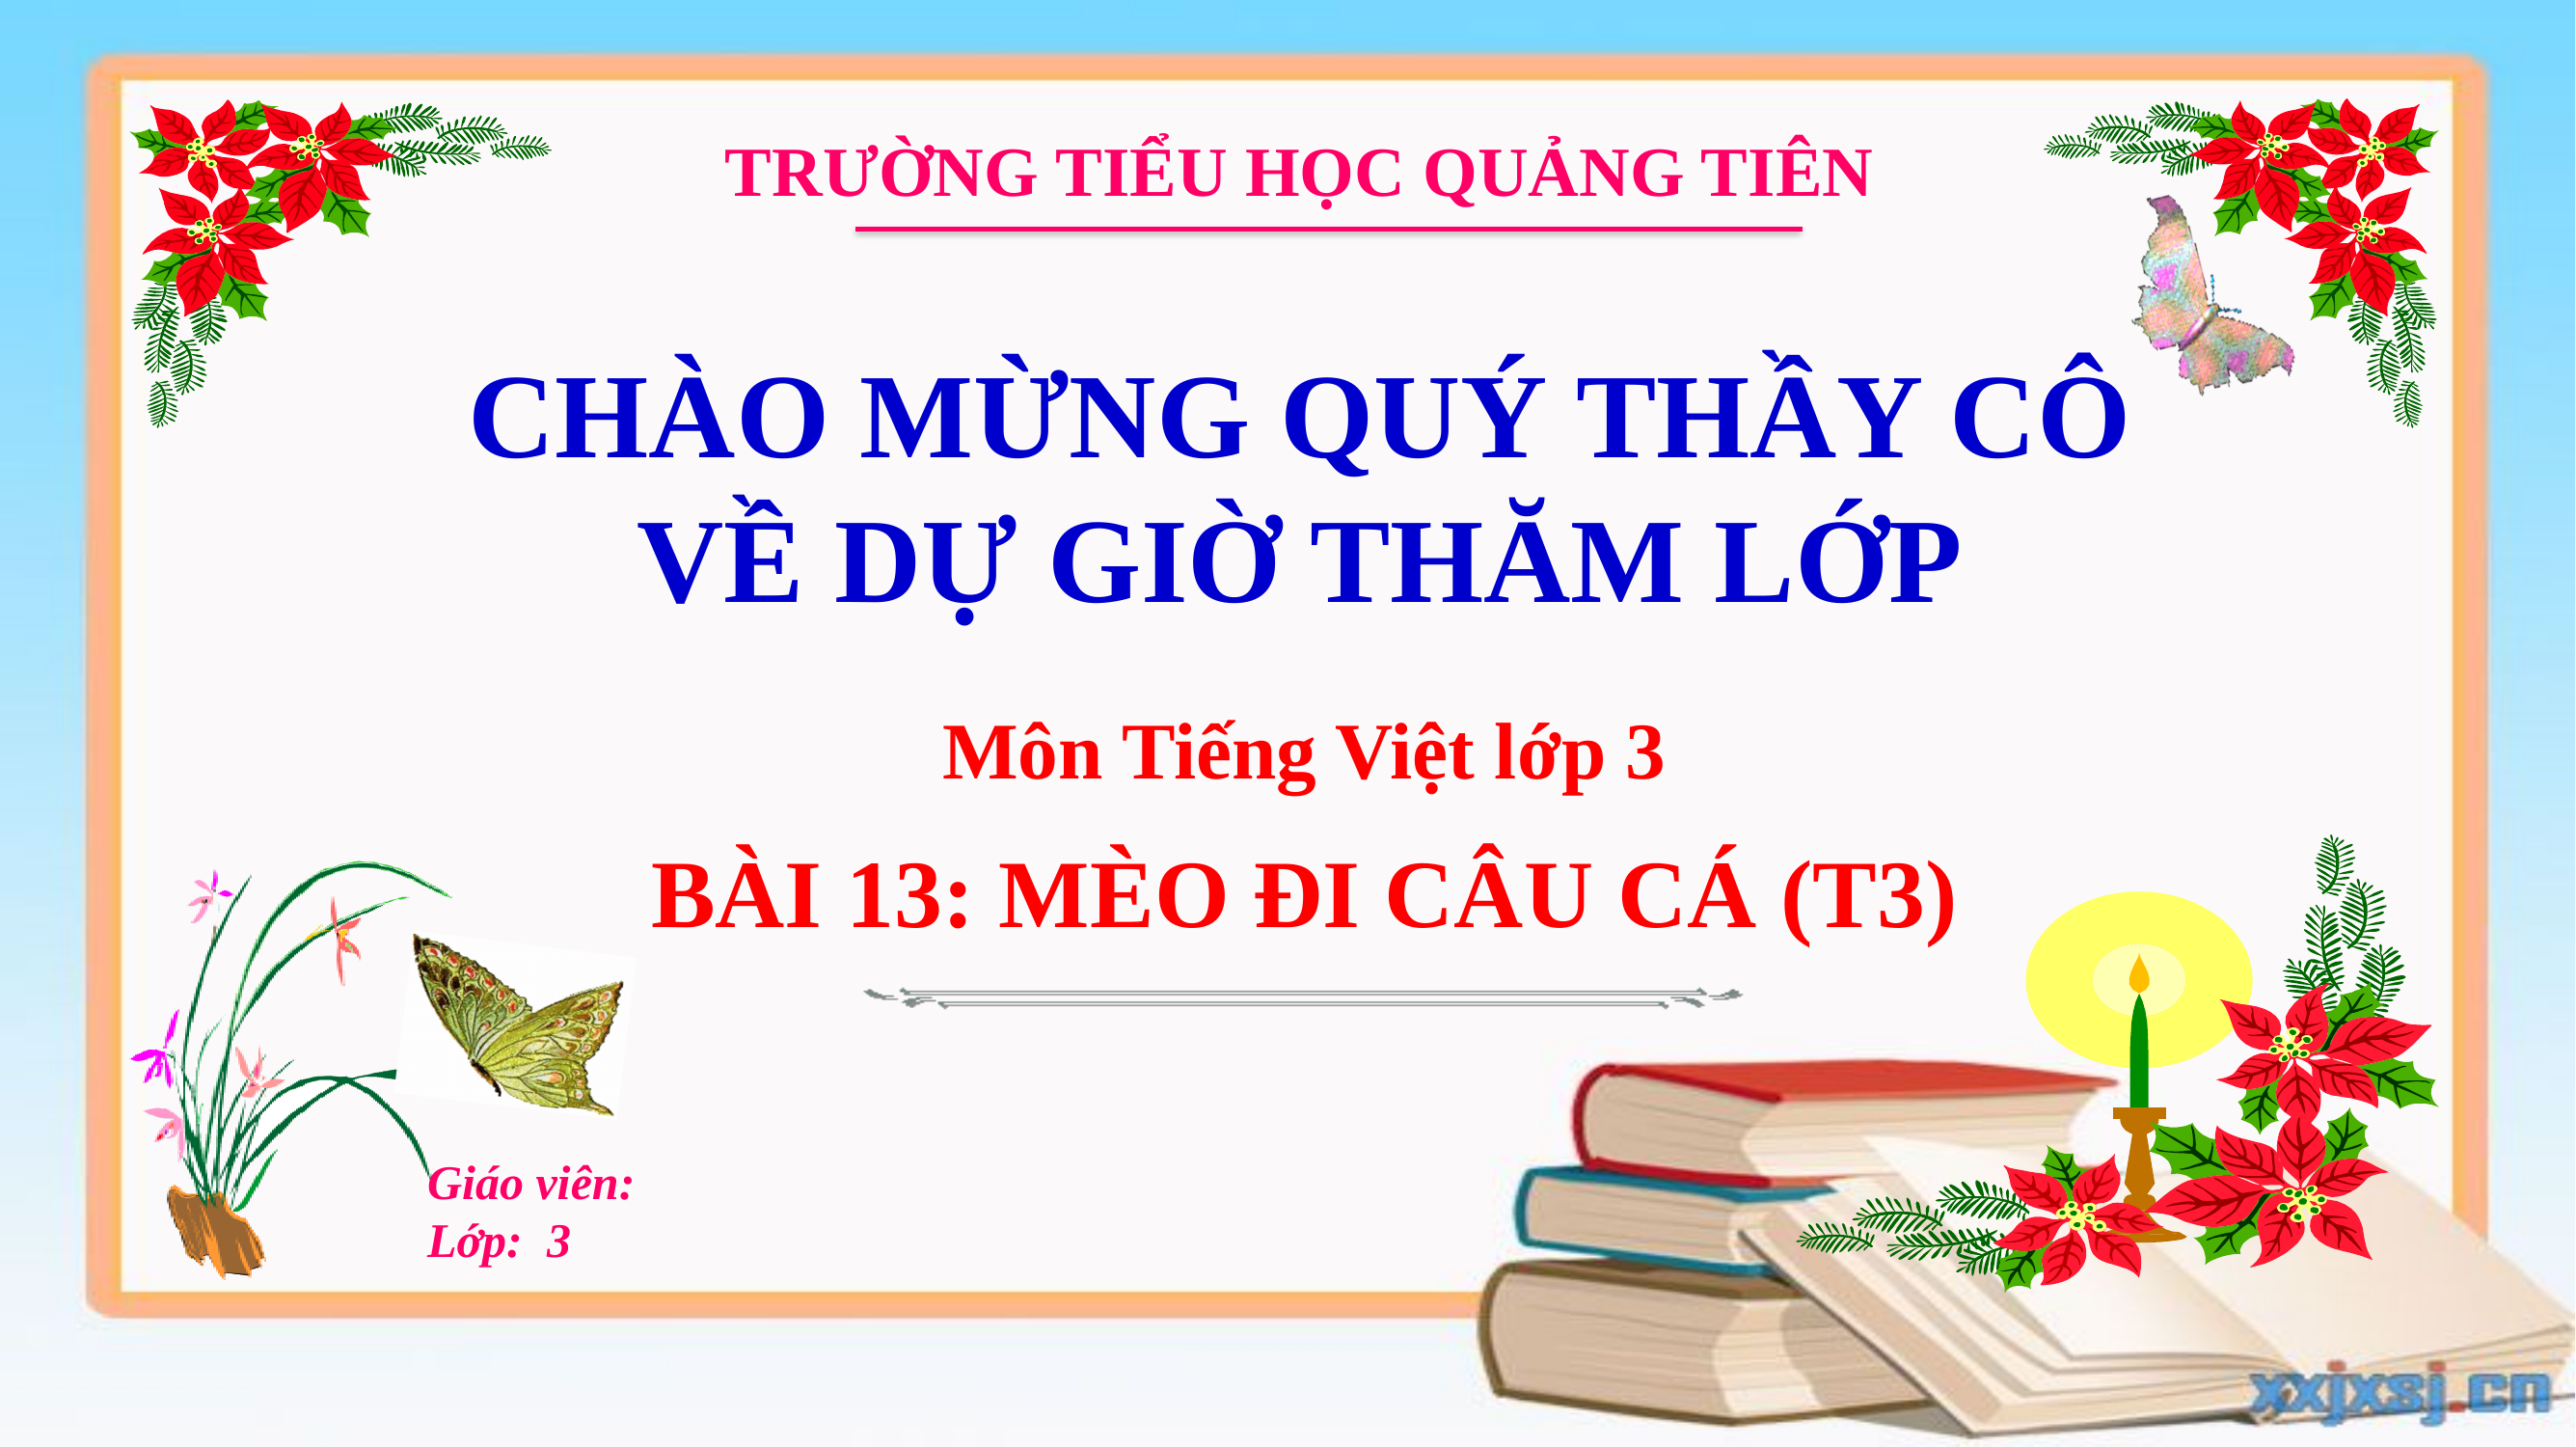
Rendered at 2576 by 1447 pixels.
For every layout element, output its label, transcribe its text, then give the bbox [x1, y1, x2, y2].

text_box Giáo viên: Lớp: 3 [456, 1139, 1350, 1278]
picture [0, 0, 2576, 1447]
text_box CHÀO MỪNG QUÝ THẦY CÔ VỀ DỰ GIỜ THĂM LỚP [392, 325, 2208, 639]
text_box TRƯỜNG TIỂU HỌC QUẢNG TIÊN [510, 114, 2071, 222]
text_box Môn Tiếng Việt lớp 3 BÀI 13: MÈO ĐI CÂU CÁ (T3) [440, 687, 2170, 959]
